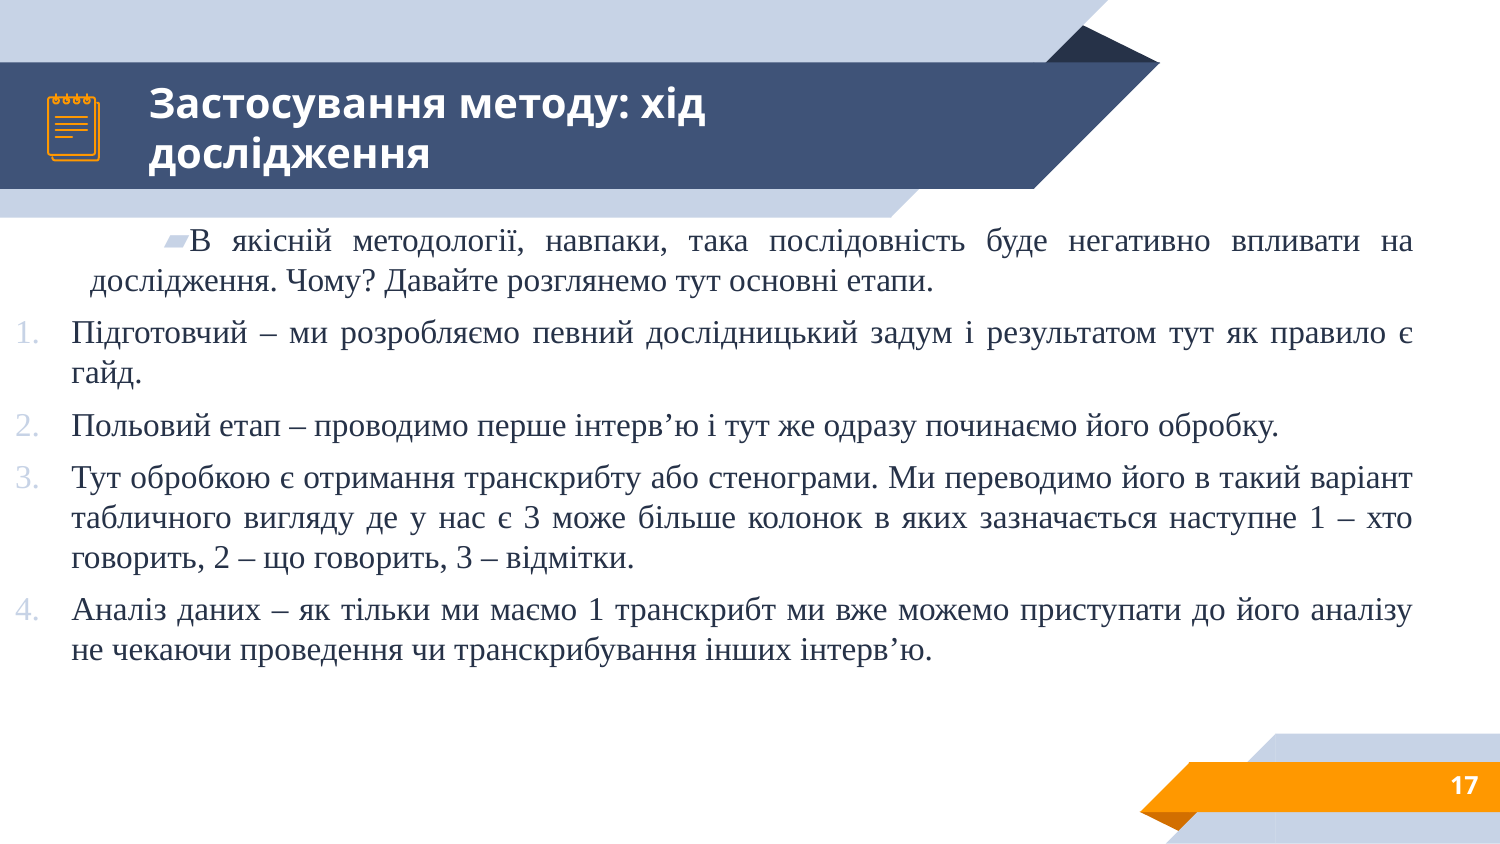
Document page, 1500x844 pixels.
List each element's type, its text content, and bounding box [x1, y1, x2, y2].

title Застосування методу: хід дослідження [133, 64, 997, 190]
slide_number 17 [1249, 760, 1494, 813]
list В якісній методології, навпаки, така послідовність буде негативно впливати на дослідження. Чому? Давайте розглянемо тут основні етапи. Підготовчий – ми розробляємо певний дослідницький задум і результатом тут як правило є гайд. Польовий етап – проводимо перше інтерв’ю і тут же одразу починаємо його обробку. Тут обробкою є отримання транскрибту або стенограми. Ми переводимо його в такий варіант табличного вигляду де у нас є 3 може більше колонок в яких зазначається наступне 1 – хто говорить, 2 – що говорить, 3 – відмітки. Аналіз даних – як тільки ми маємо 1 транскрибт ми вже можемо приступати до його аналізу не чекаючи проведення чи транскрибування інших інтерв’ю. [0, 203, 1431, 709]
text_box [47, 93, 100, 161]
